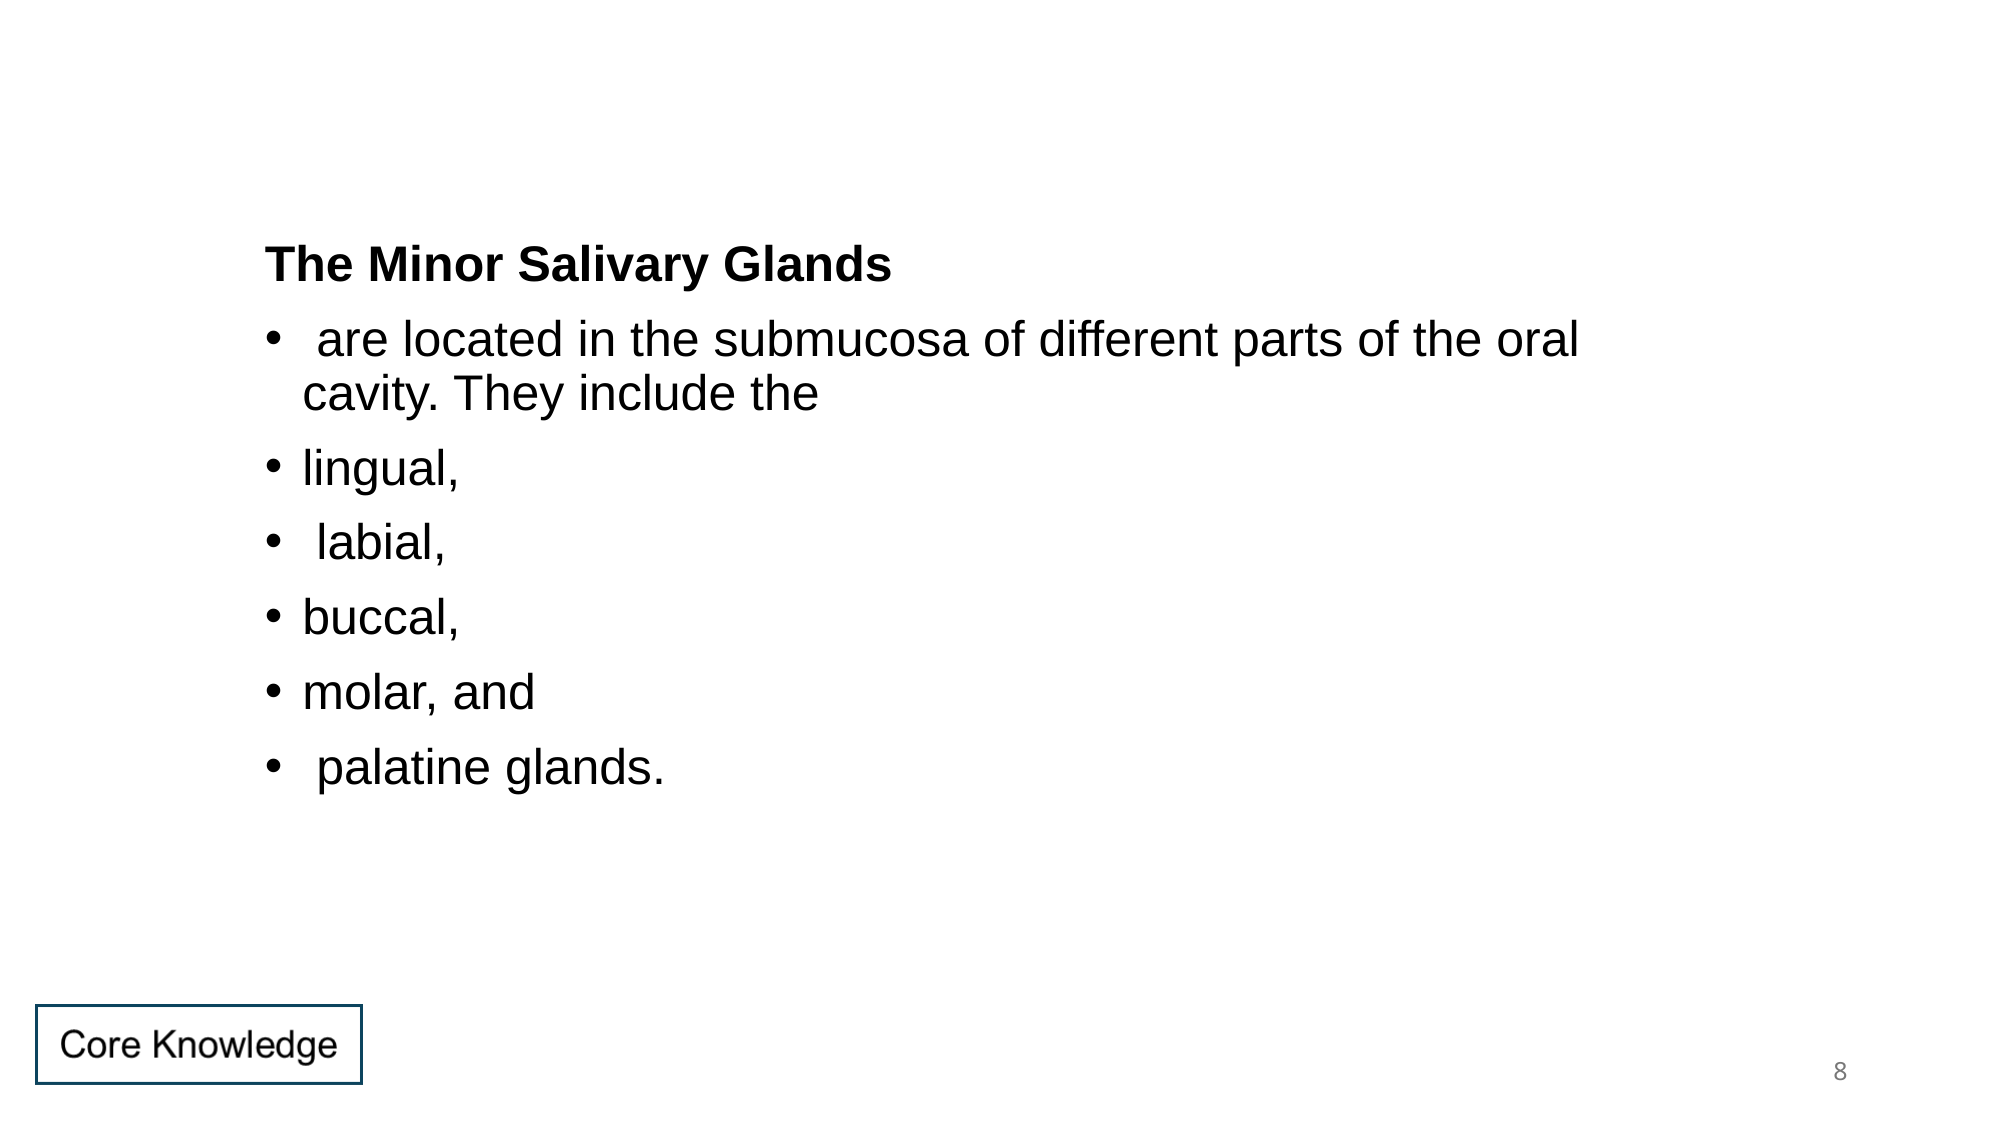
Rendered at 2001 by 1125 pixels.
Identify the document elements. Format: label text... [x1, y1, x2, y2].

list The Minor Salivary Glands are located in the submucosa of different parts of the oral cavity. They include the lingual, labial, buccal, molar, and palatine glands. [249, 75, 1638, 1125]
picture [34, 1003, 363, 1090]
slide_number 8 [1412, 1042, 1863, 1103]
